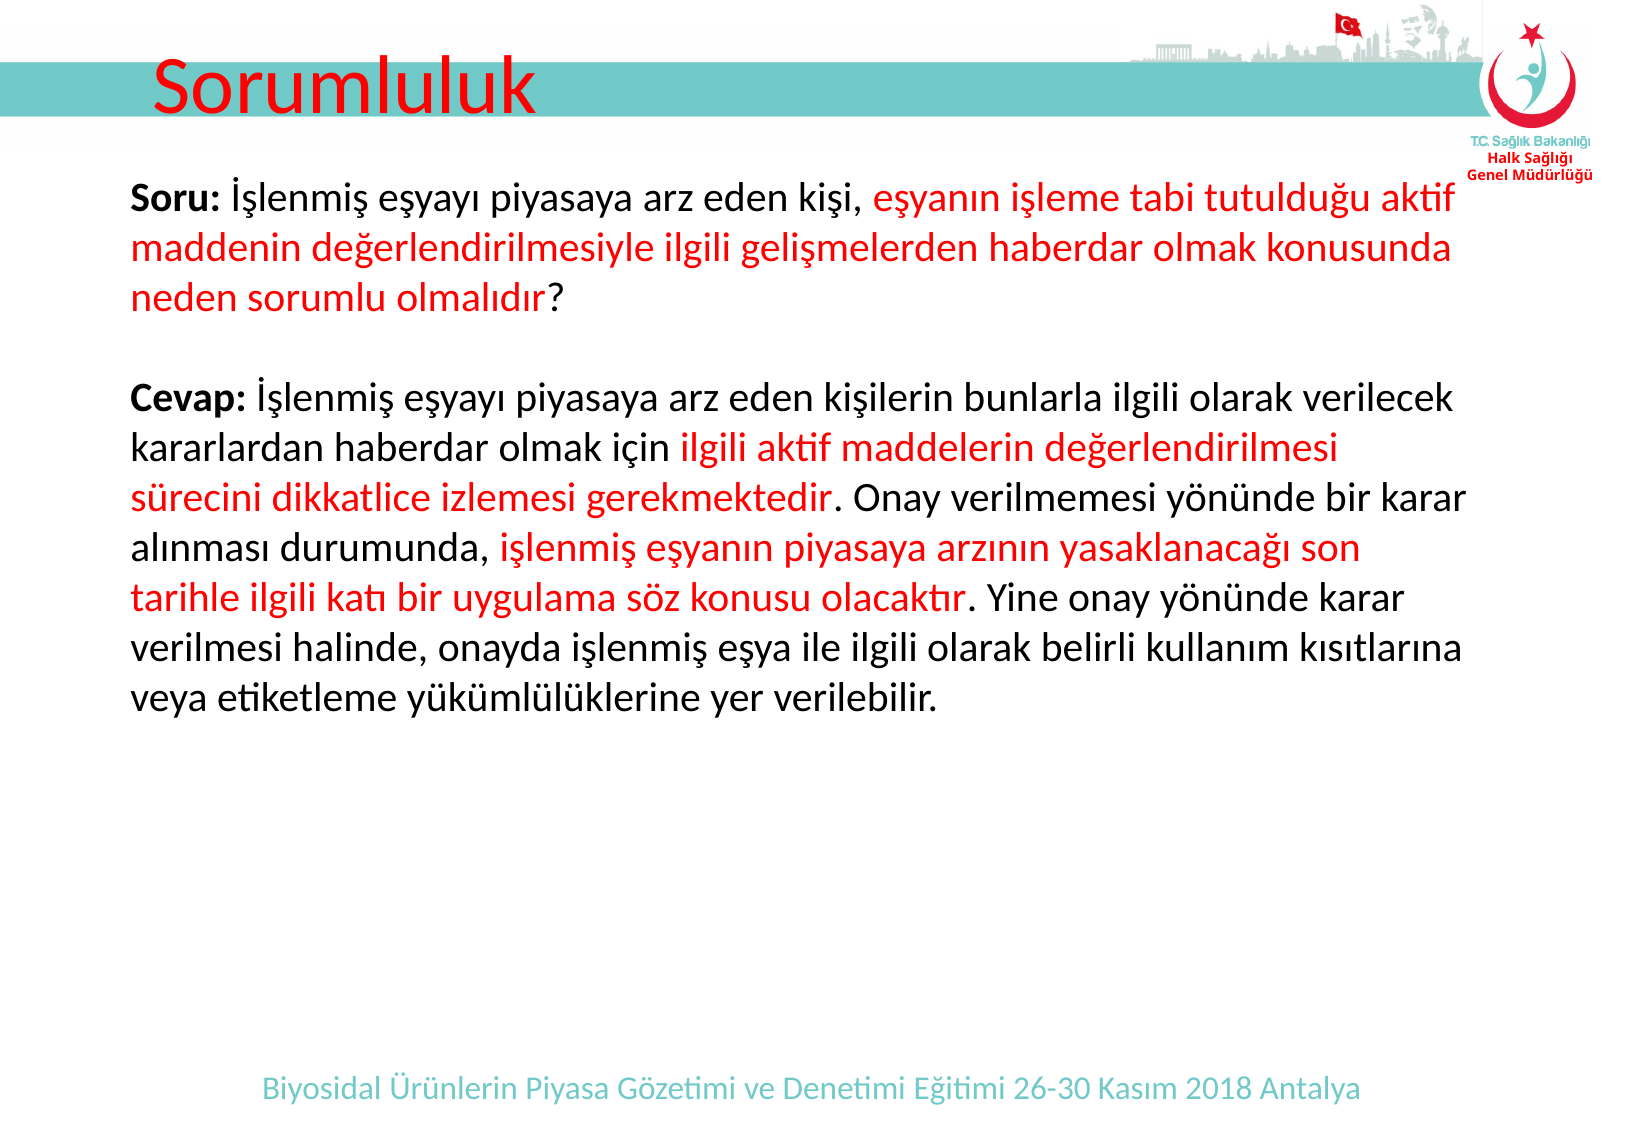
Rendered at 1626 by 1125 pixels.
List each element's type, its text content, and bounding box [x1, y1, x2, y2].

text_box Sorumluluk [138, 23, 553, 138]
picture [0, 0, 1590, 149]
text_box Soru: İşlenmiş eşyayı piyasaya arz eden kişi, eşyanın işleme tabi tutulduğu aktif maddenin değerlendirilmesiyle ilgili gelişmelerden haberdar olmak konusunda neden sorumlu olmalıdır? Cevap: İşlenmiş eşyayı piyasaya arz eden kişilerin bunlarla ilgili olarak verilecek kararlardan haberdar olmak için ilgili aktif maddelerin değerlendirilmesi sürecini dikkatlice izlemesi gerekmektedir. Onay verilmemesi yönünde bir karar alınması durumunda, işlenmiş eşyanın piyasaya arzının yasaklanacağı son tarihle ilgili katı bir uygulama söz konusu olacaktır. Yine onay yönünde karar verilmesi halinde, onayda işlenmiş eşya ile ilgili olarak belirli kullanım kısıtlarına veya etiketleme yükümlülüklerine yer verilebilir. [115, 162, 1483, 728]
text_box Biyosidal Ürünlerin Piyasa Gözetimi ve Denetimi Eğitimi 26-30 Kasım 2018 Antalya [0, 1058, 1625, 1114]
